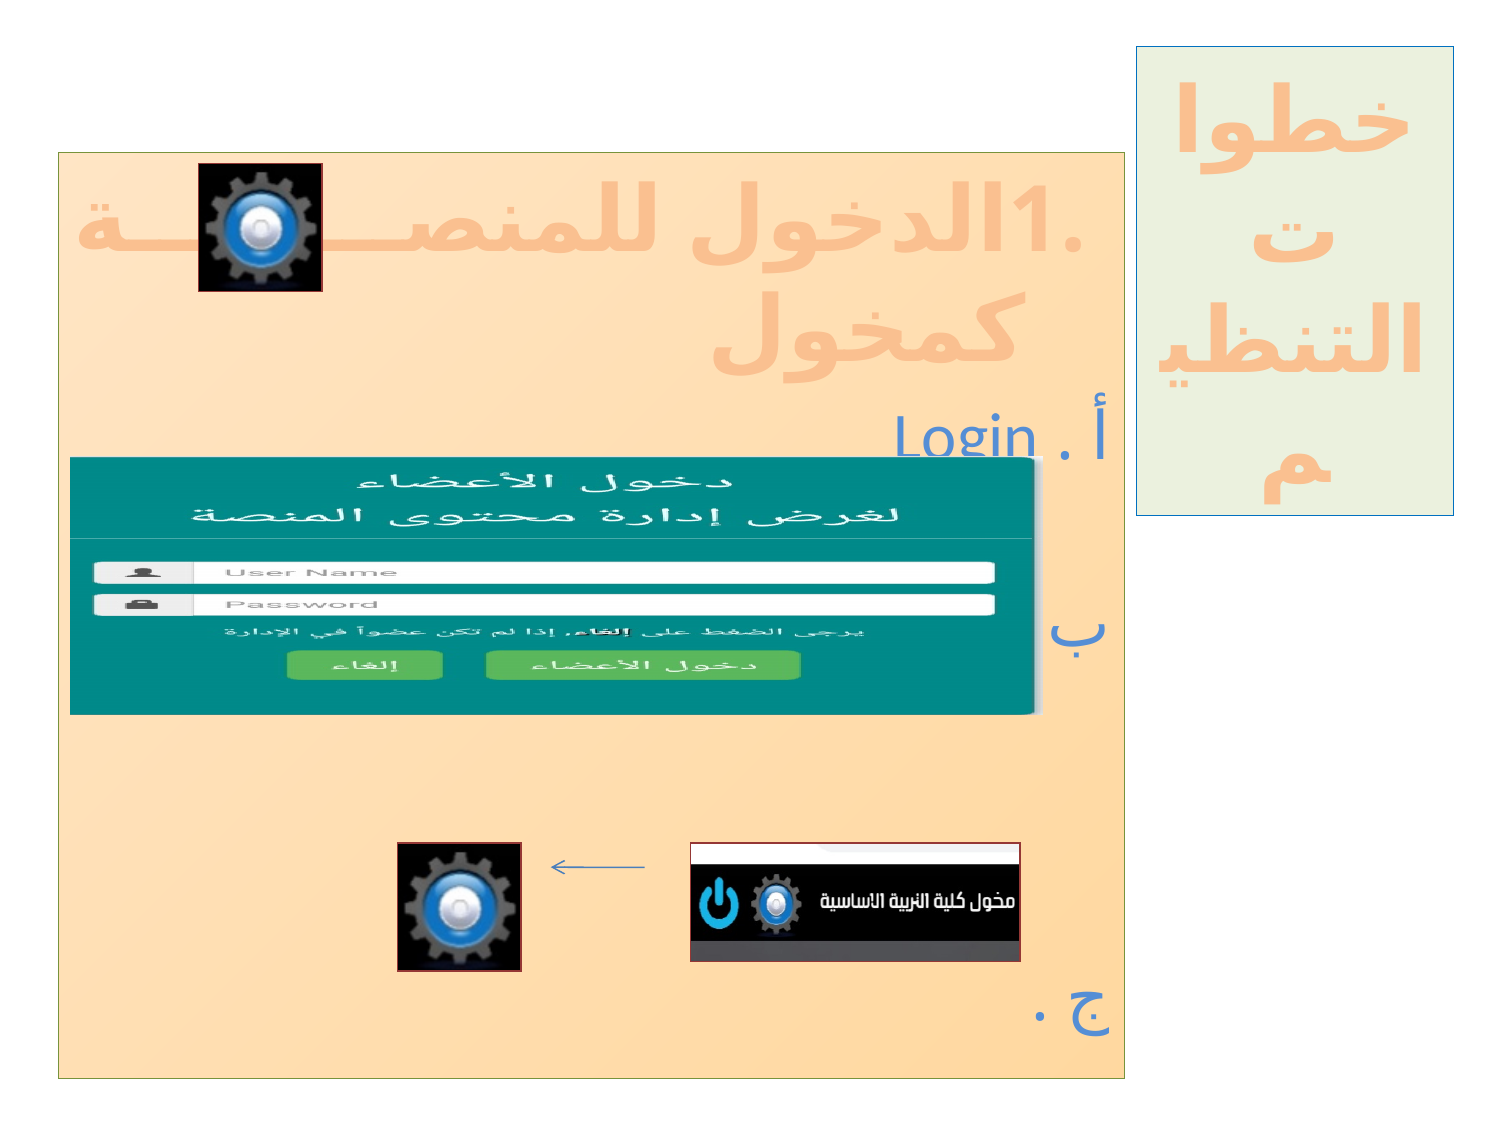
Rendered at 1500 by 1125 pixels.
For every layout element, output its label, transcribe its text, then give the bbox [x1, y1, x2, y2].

picture [198, 163, 322, 291]
title خطوات التنظيم [1136, 46, 1454, 516]
list .1الدخول للمنصة كمخول أ . Login ب. ج . [58, 152, 1125, 1079]
picture [398, 843, 521, 971]
picture [691, 843, 1020, 962]
picture [70, 456, 1044, 716]
